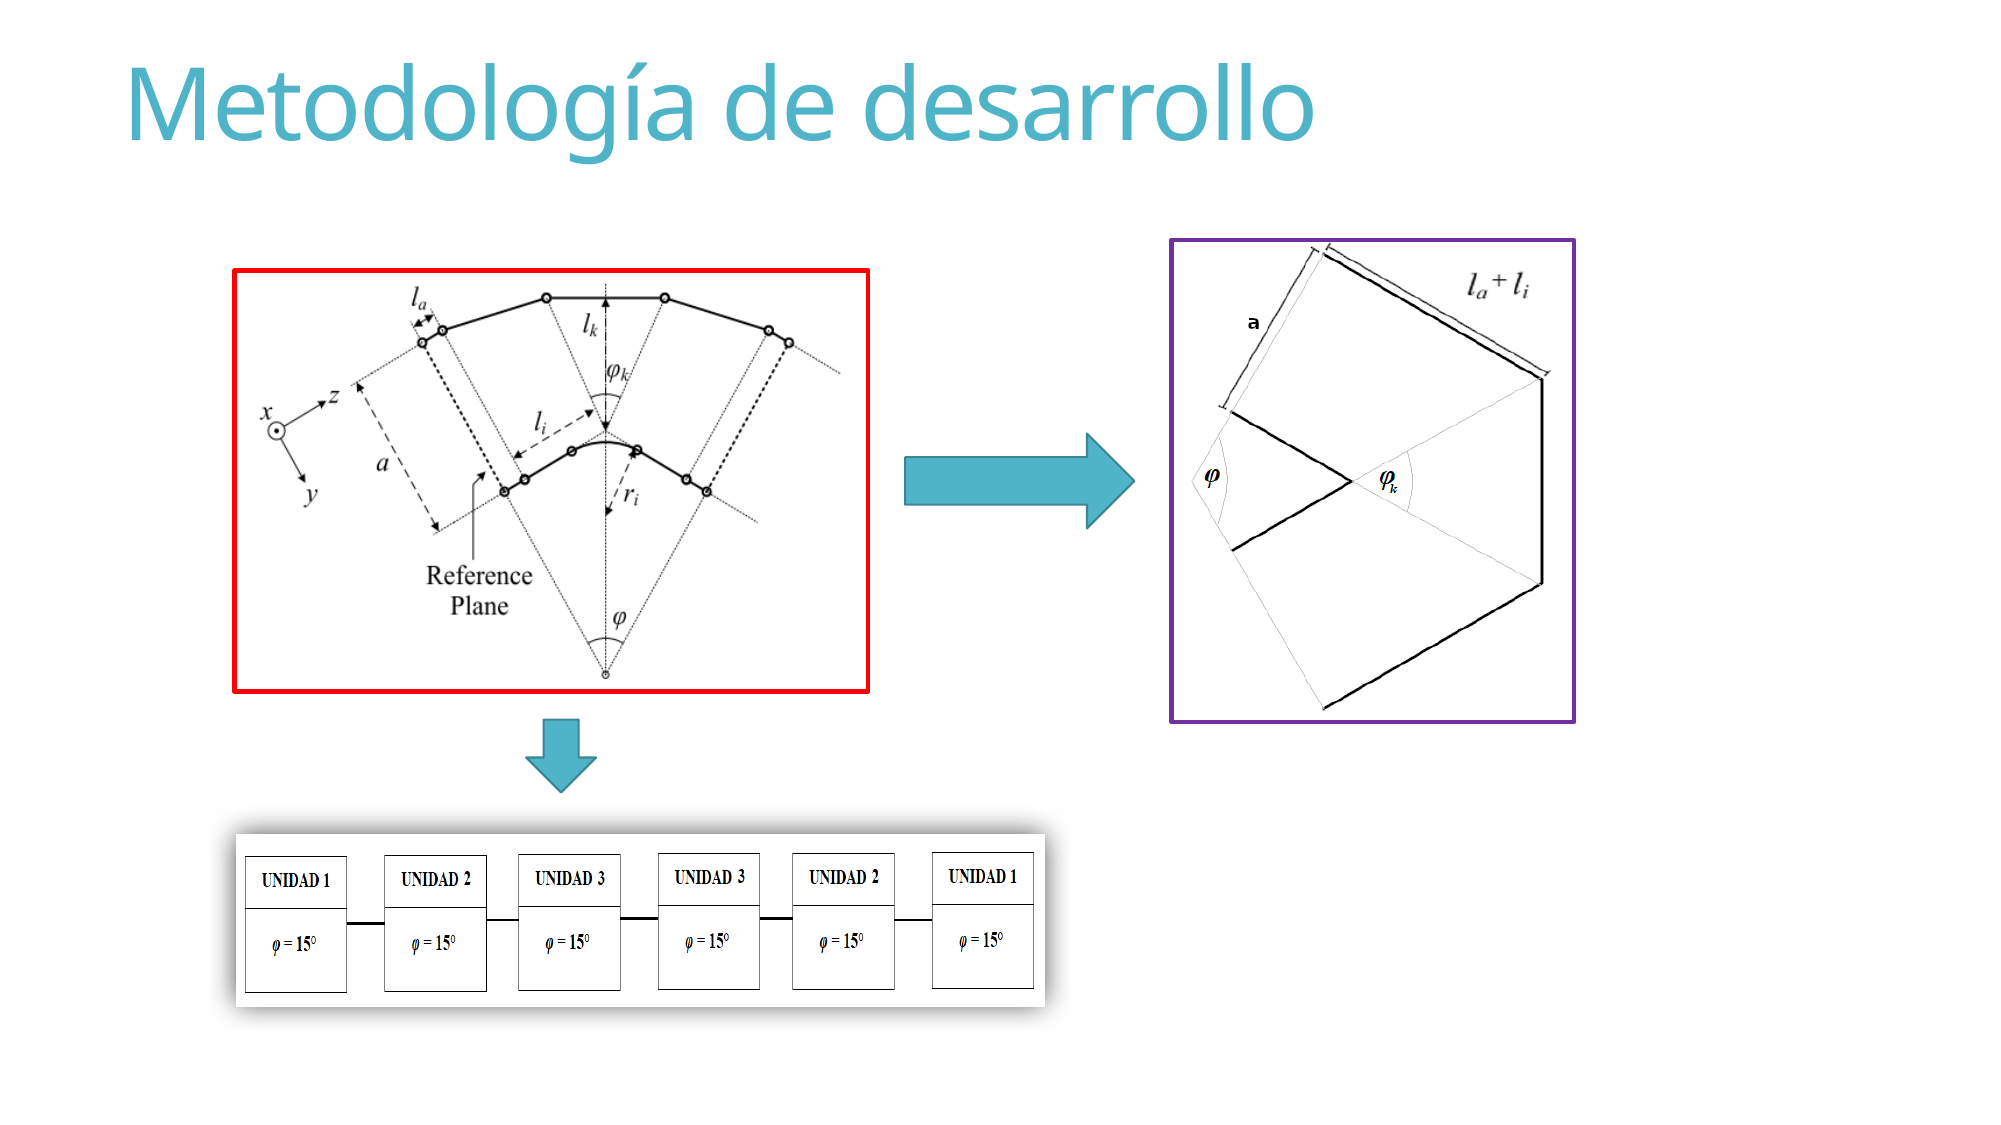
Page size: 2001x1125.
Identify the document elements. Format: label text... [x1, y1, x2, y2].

text_box [525, 718, 597, 794]
picture [236, 272, 866, 690]
text_box [904, 432, 1136, 530]
picture [236, 834, 1045, 1007]
picture [1173, 241, 1572, 720]
title Metodología de desarrollo [107, 50, 1719, 170]
